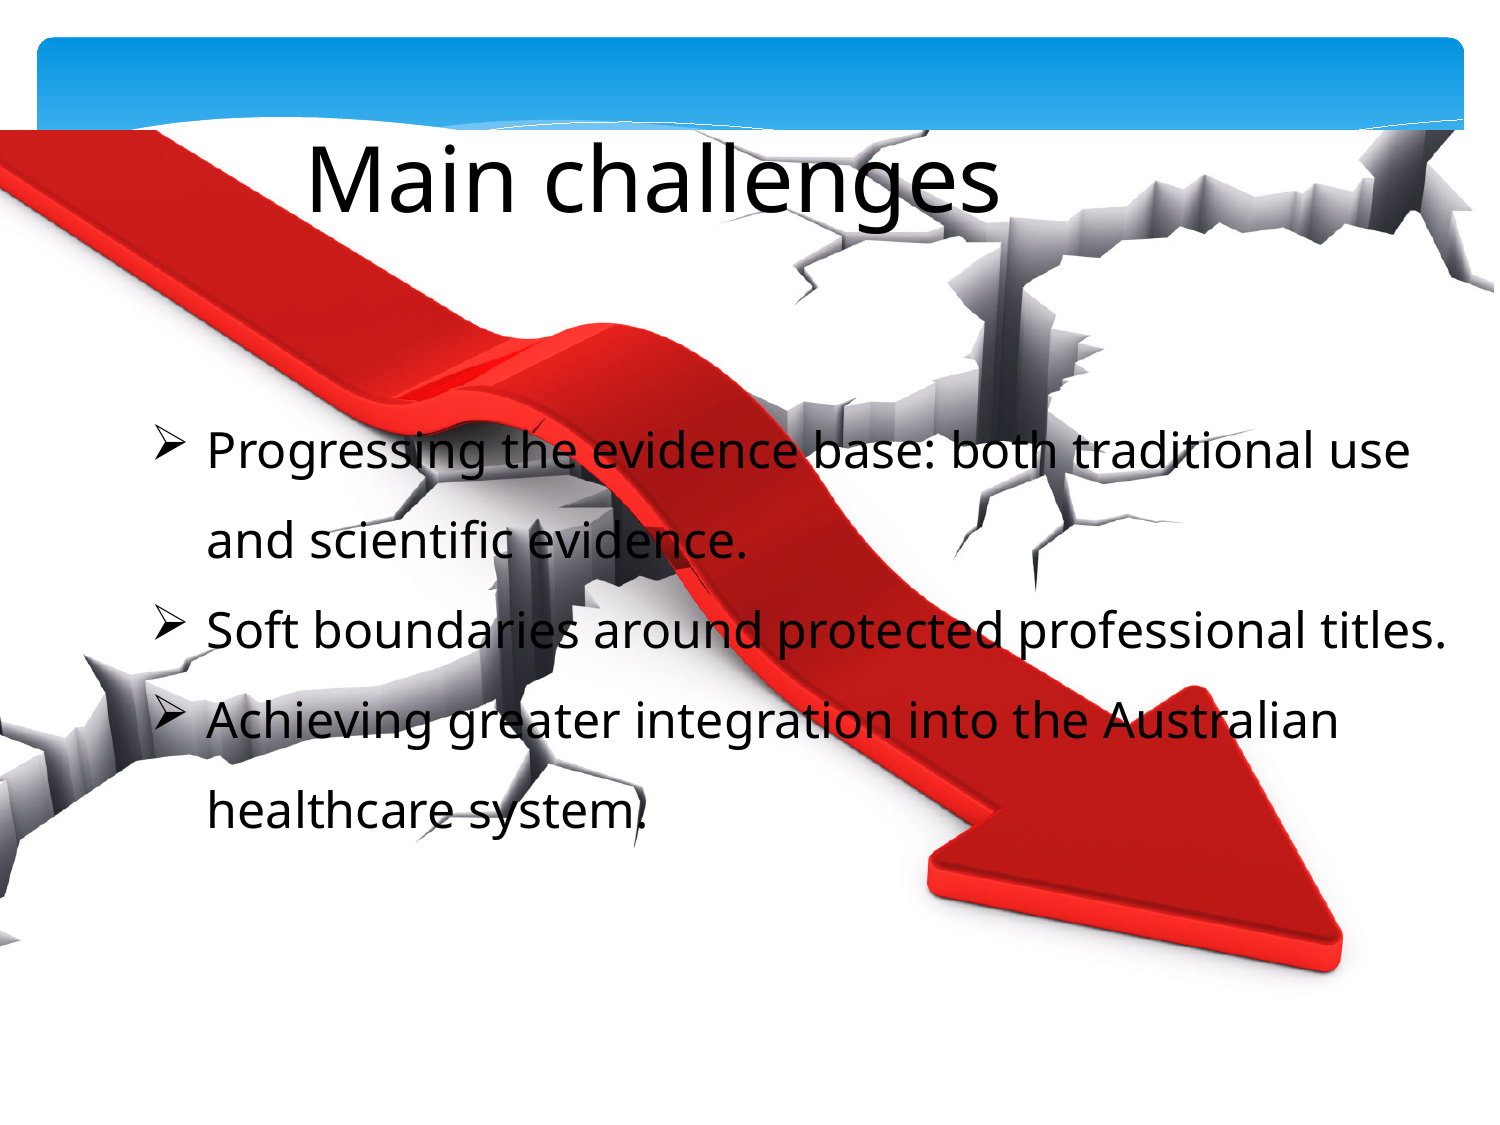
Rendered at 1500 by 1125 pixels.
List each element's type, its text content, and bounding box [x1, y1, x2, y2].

picture [0, 130, 1494, 1125]
text_box Main challenges [289, 113, 1034, 128]
